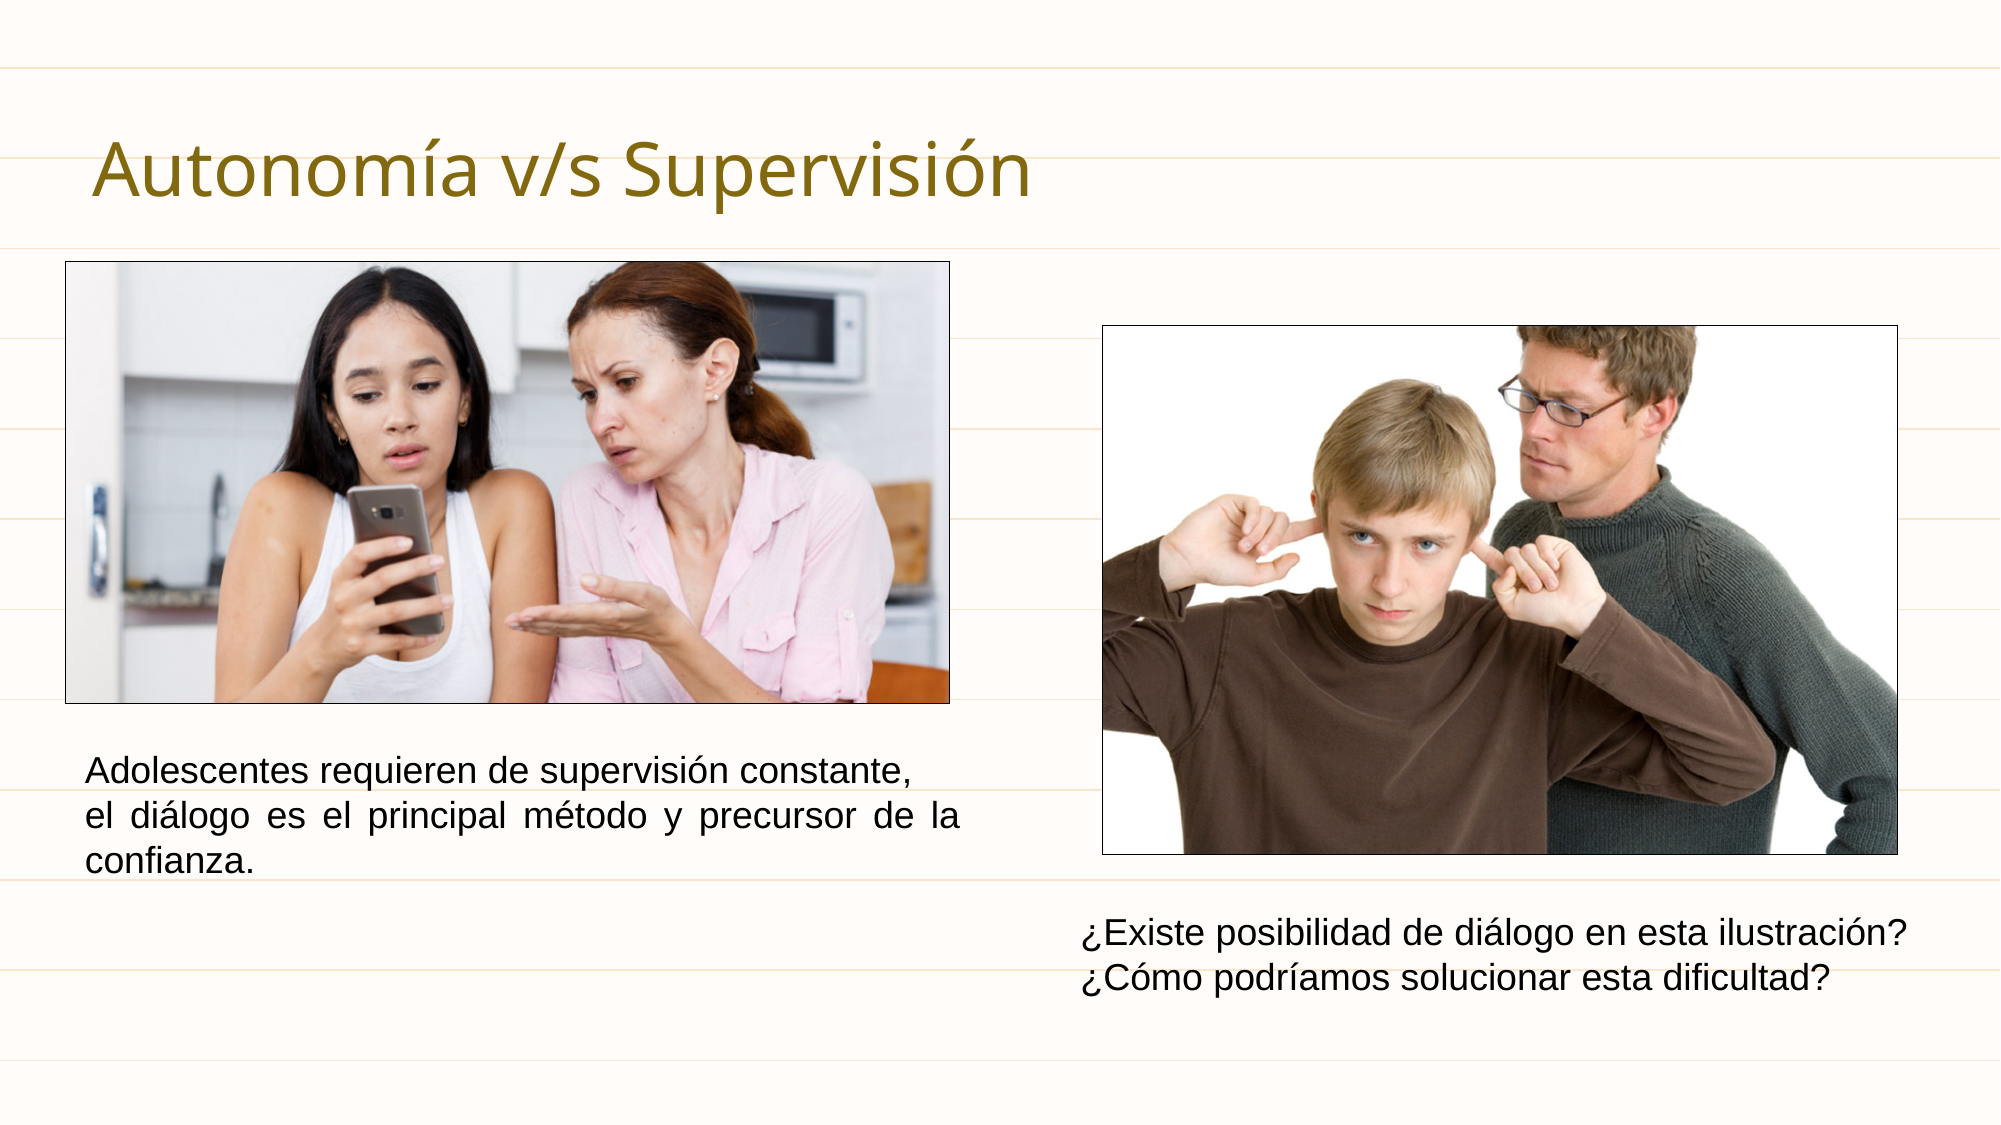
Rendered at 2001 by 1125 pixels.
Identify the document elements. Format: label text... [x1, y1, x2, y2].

picture [1101, 325, 1898, 855]
picture [65, 261, 950, 704]
title Autonomía v/s Supervisión [0, 66, 1361, 227]
text_box ¿Existe posibilidad de diálogo en esta ilustración? ¿Cómo podríamos solucionar esta dificultad? [1065, 900, 1934, 1006]
text_box Adolescentes requieren de supervisión constante, el diálogo es el principal método y precursor de la confianza. [70, 739, 975, 889]
